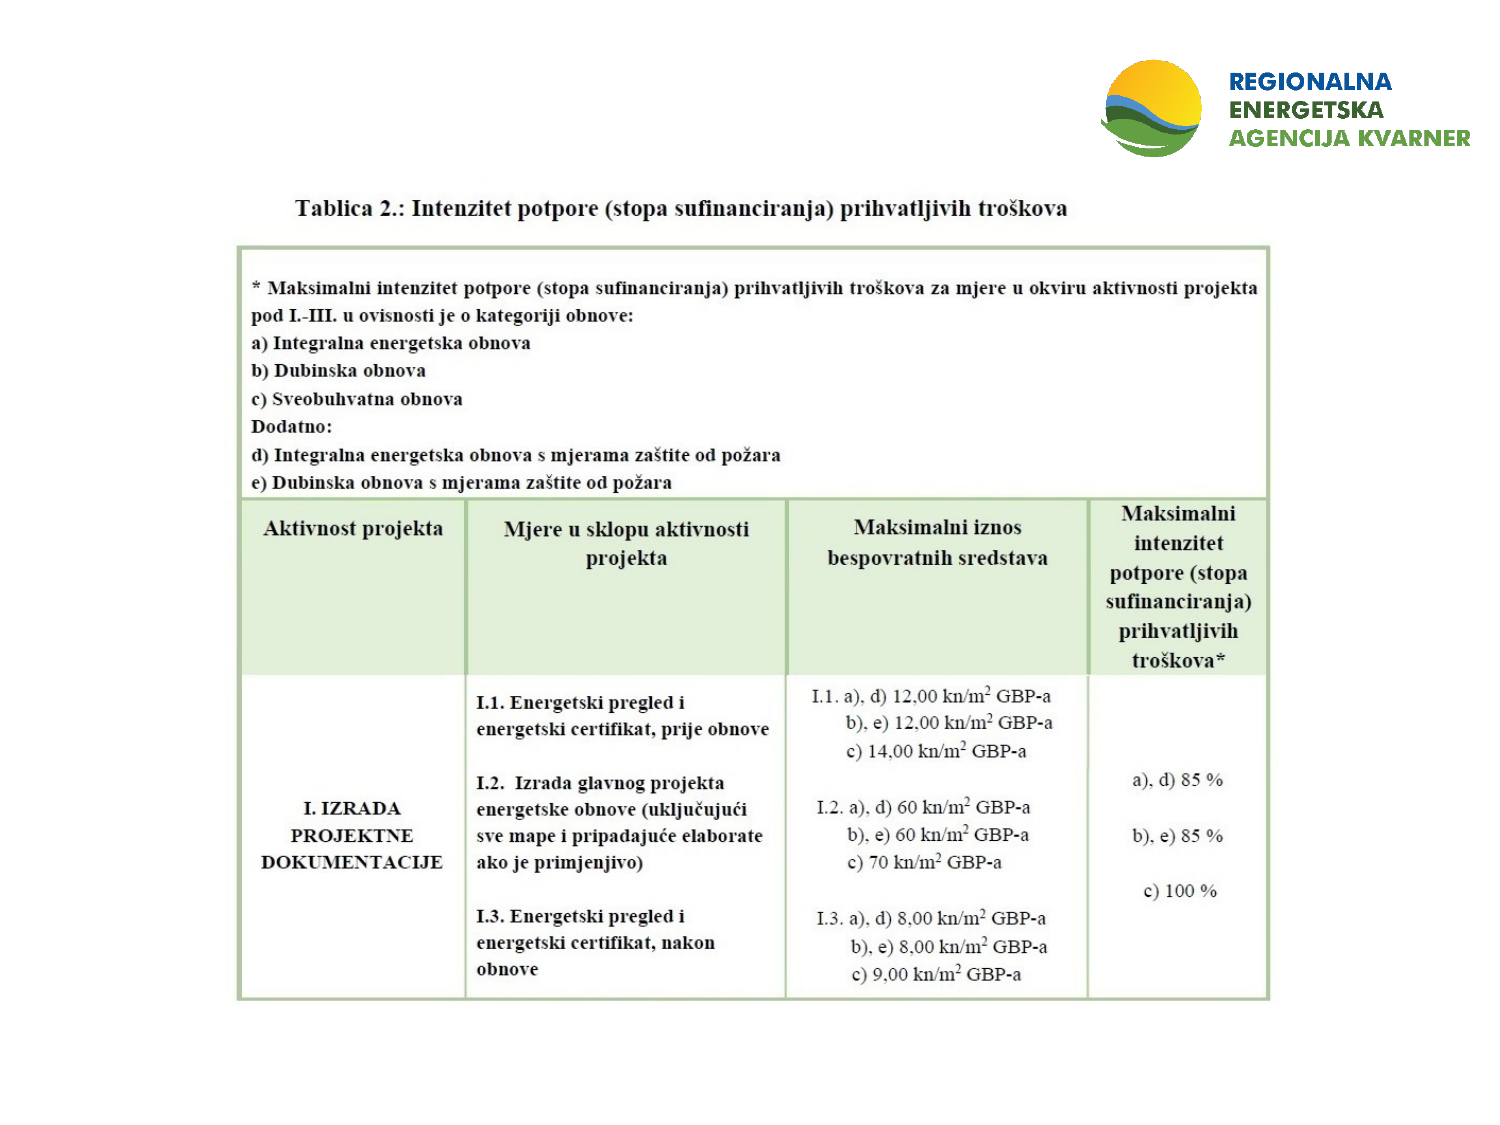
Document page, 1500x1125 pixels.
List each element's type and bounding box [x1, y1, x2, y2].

picture [208, 24, 1500, 1006]
